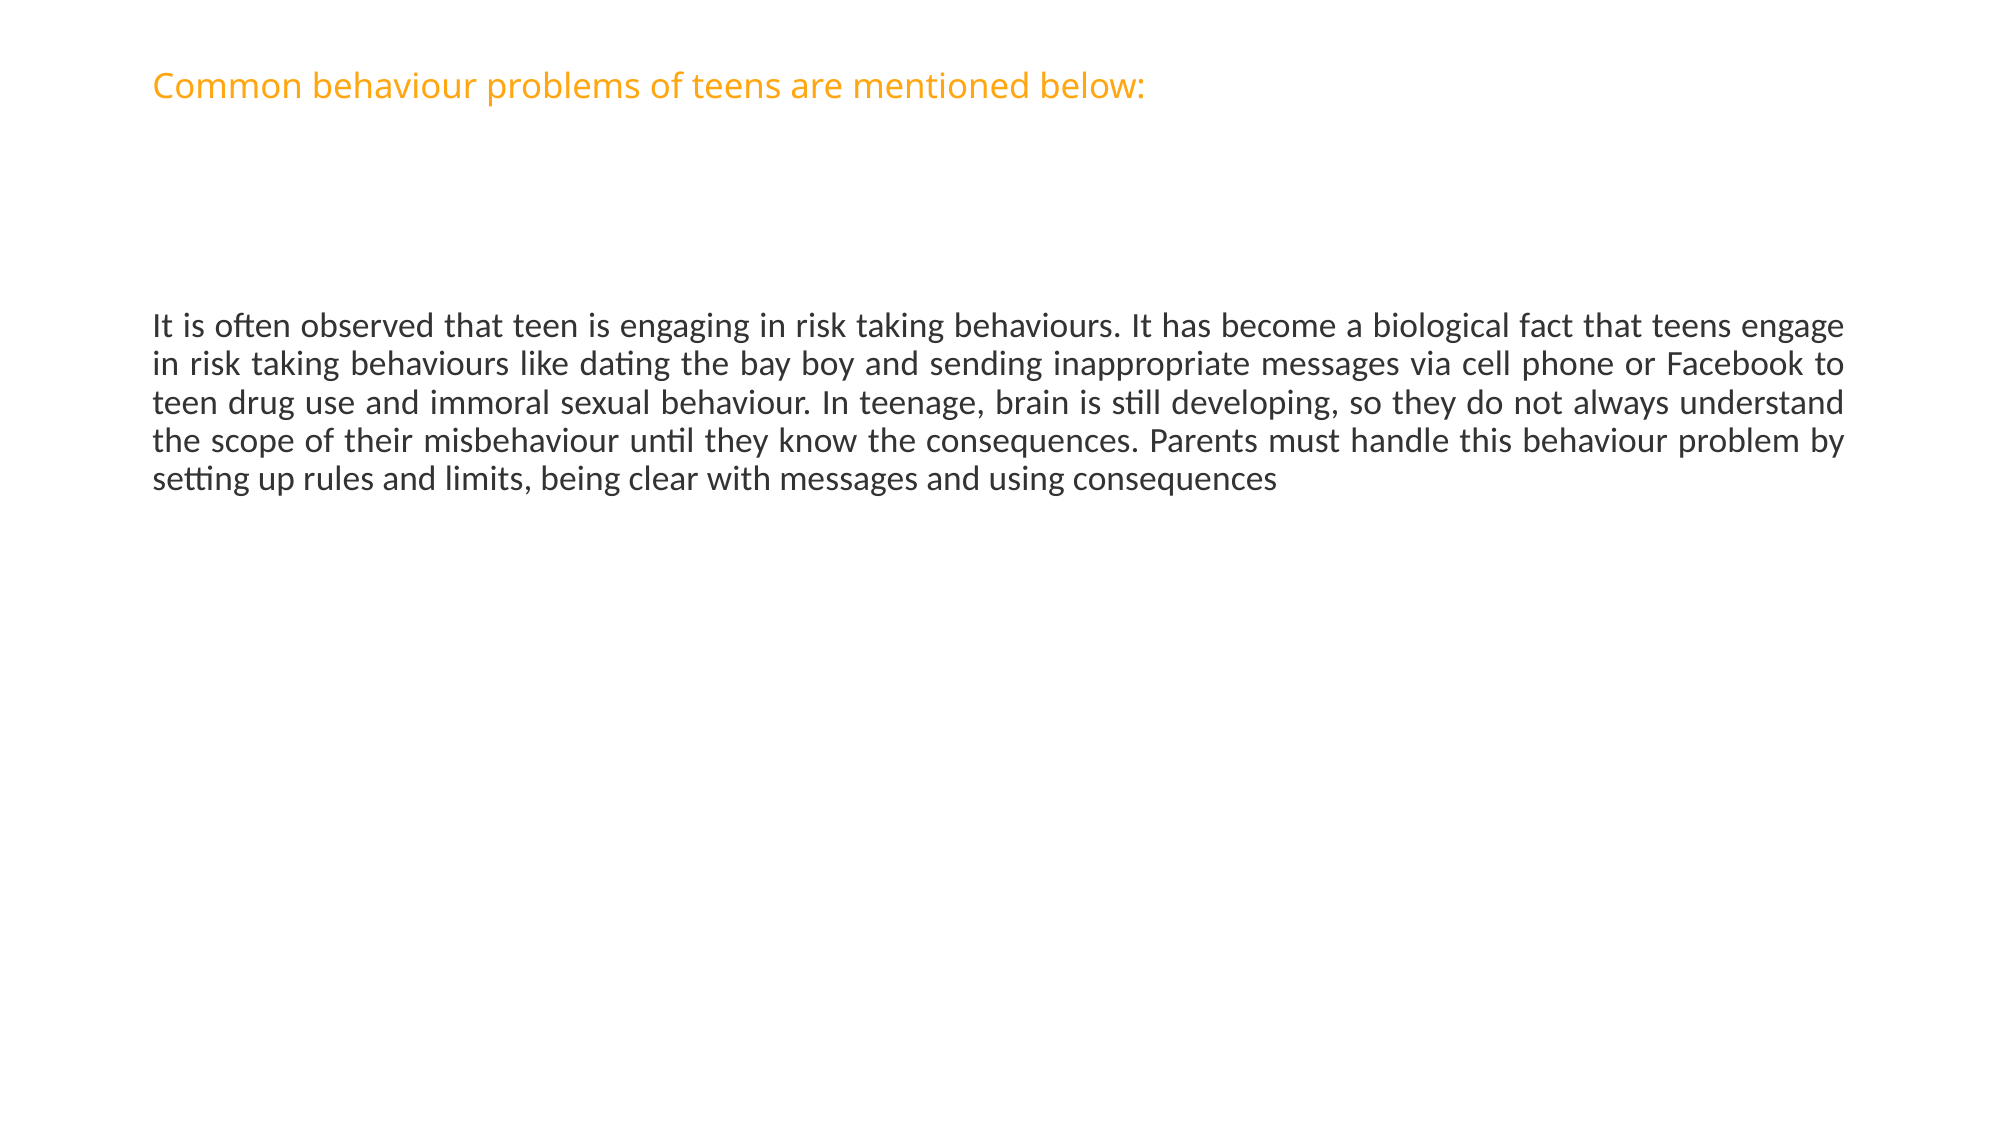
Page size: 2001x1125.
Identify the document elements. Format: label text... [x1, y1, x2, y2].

list It is often observed that teen is engaging in risk taking behaviours. It has become a biological fact that teens engage in risk taking behaviours like dating the bay boy and sending inappropriate messages via cell phone or Facebook to teen drug use and immoral sexual behaviour. In teenage, brain is still developing, so they do not always understand the scope of their misbehaviour until they know the consequences. Parents must handle this behaviour problem by setting up rules and limits, being clear with messages and using consequences [137, 299, 1863, 1014]
title Common behaviour problems of teens are mentioned below: [137, 59, 1863, 278]
